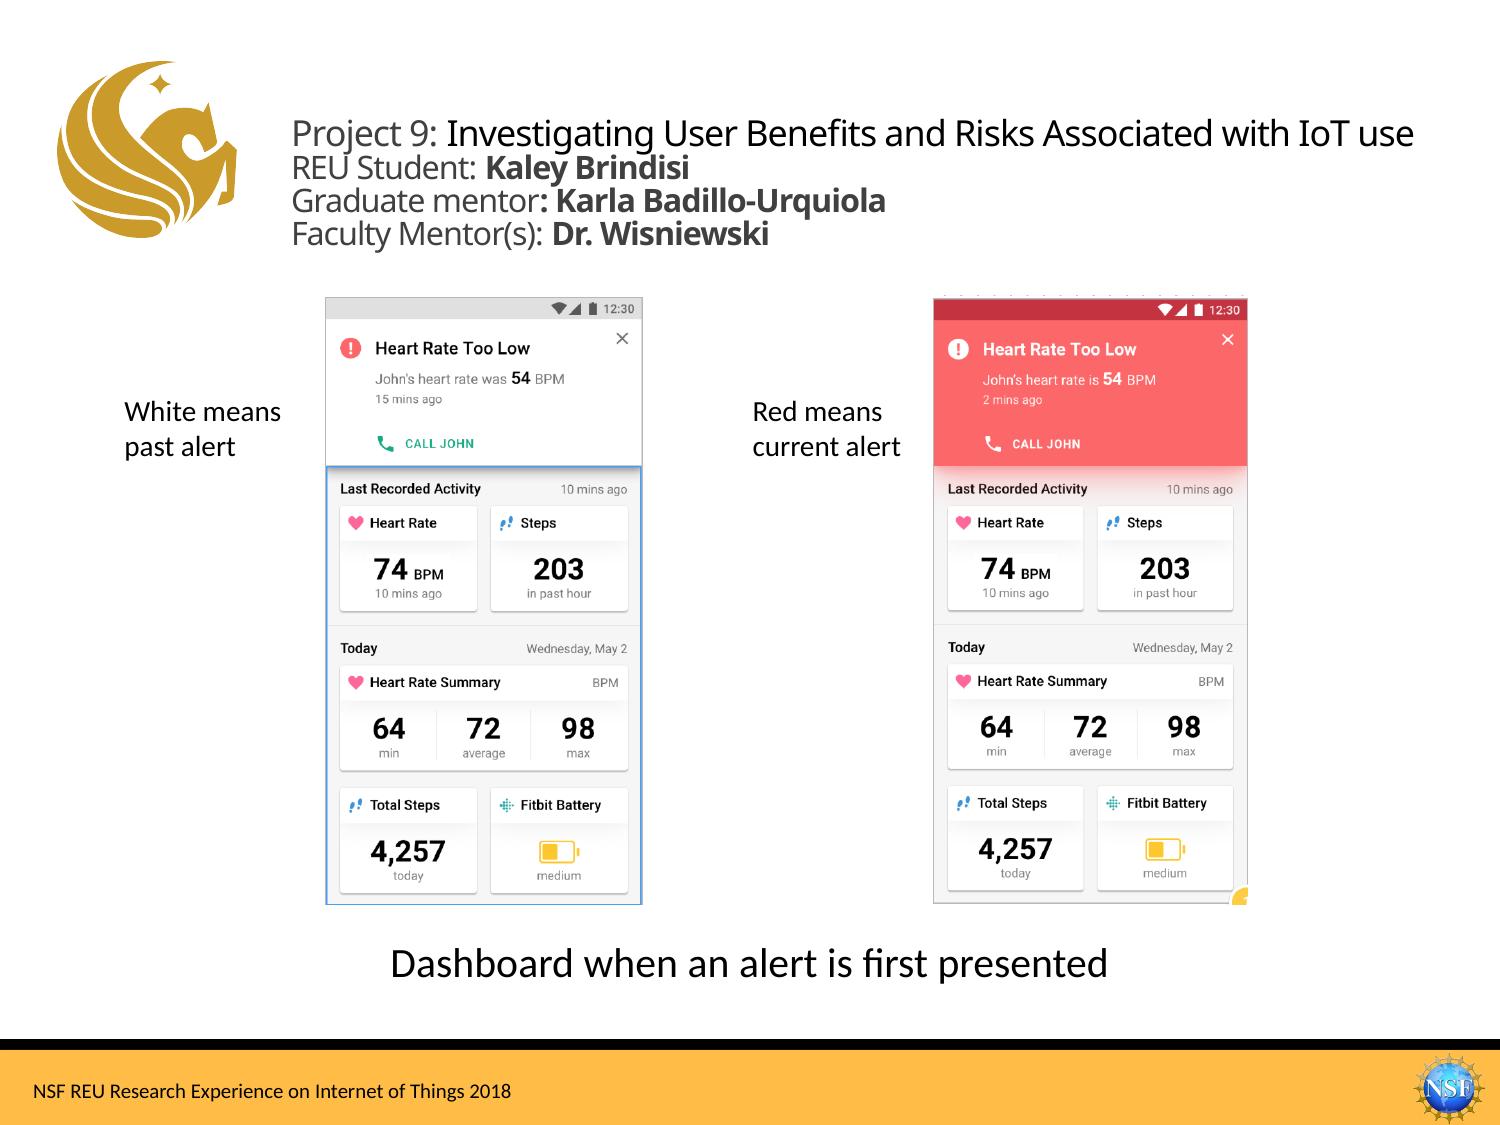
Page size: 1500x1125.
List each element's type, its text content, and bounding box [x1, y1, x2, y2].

picture [322, 295, 645, 906]
text_box Dashboard when an alert is first presented [0, 928, 1500, 994]
text_box White means past alert [109, 385, 320, 470]
picture [1411, 1050, 1487, 1125]
title Project 9: Investigating User Benefits and Risks Associated with IoT use REU Student: Kaley Brindisi Graduate mentor: Karla Badillo-Urquiola Faculty Mentor(s): Dr. Wisniewski [276, 107, 1500, 260]
picture [930, 295, 1249, 906]
text_box NSF REU Research Experience on Internet of Things 2018 [18, 1070, 736, 1110]
picture [57, 61, 237, 239]
text_box Red means current alert [737, 385, 927, 470]
